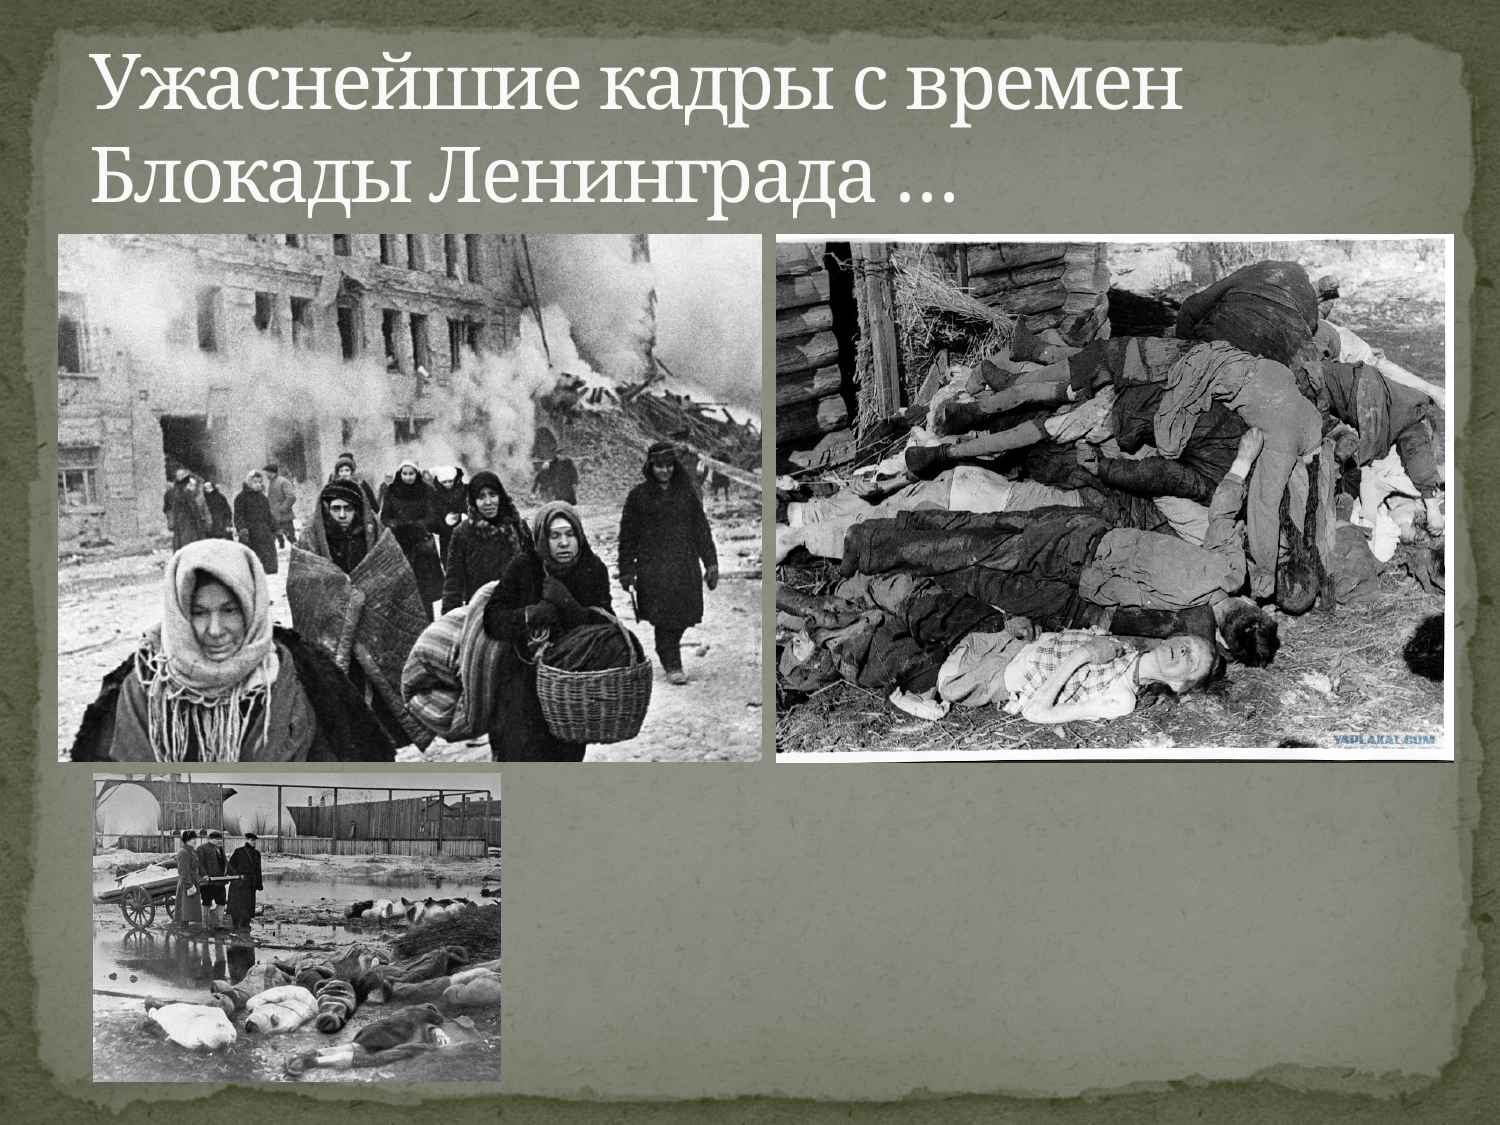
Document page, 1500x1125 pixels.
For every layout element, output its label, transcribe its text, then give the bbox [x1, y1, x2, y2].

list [61, 237, 761, 760]
title Ужаснейшие кадры с времен Блокады Ленинграда … [74, 24, 1425, 225]
picture [776, 234, 1454, 763]
picture [93, 773, 501, 1082]
